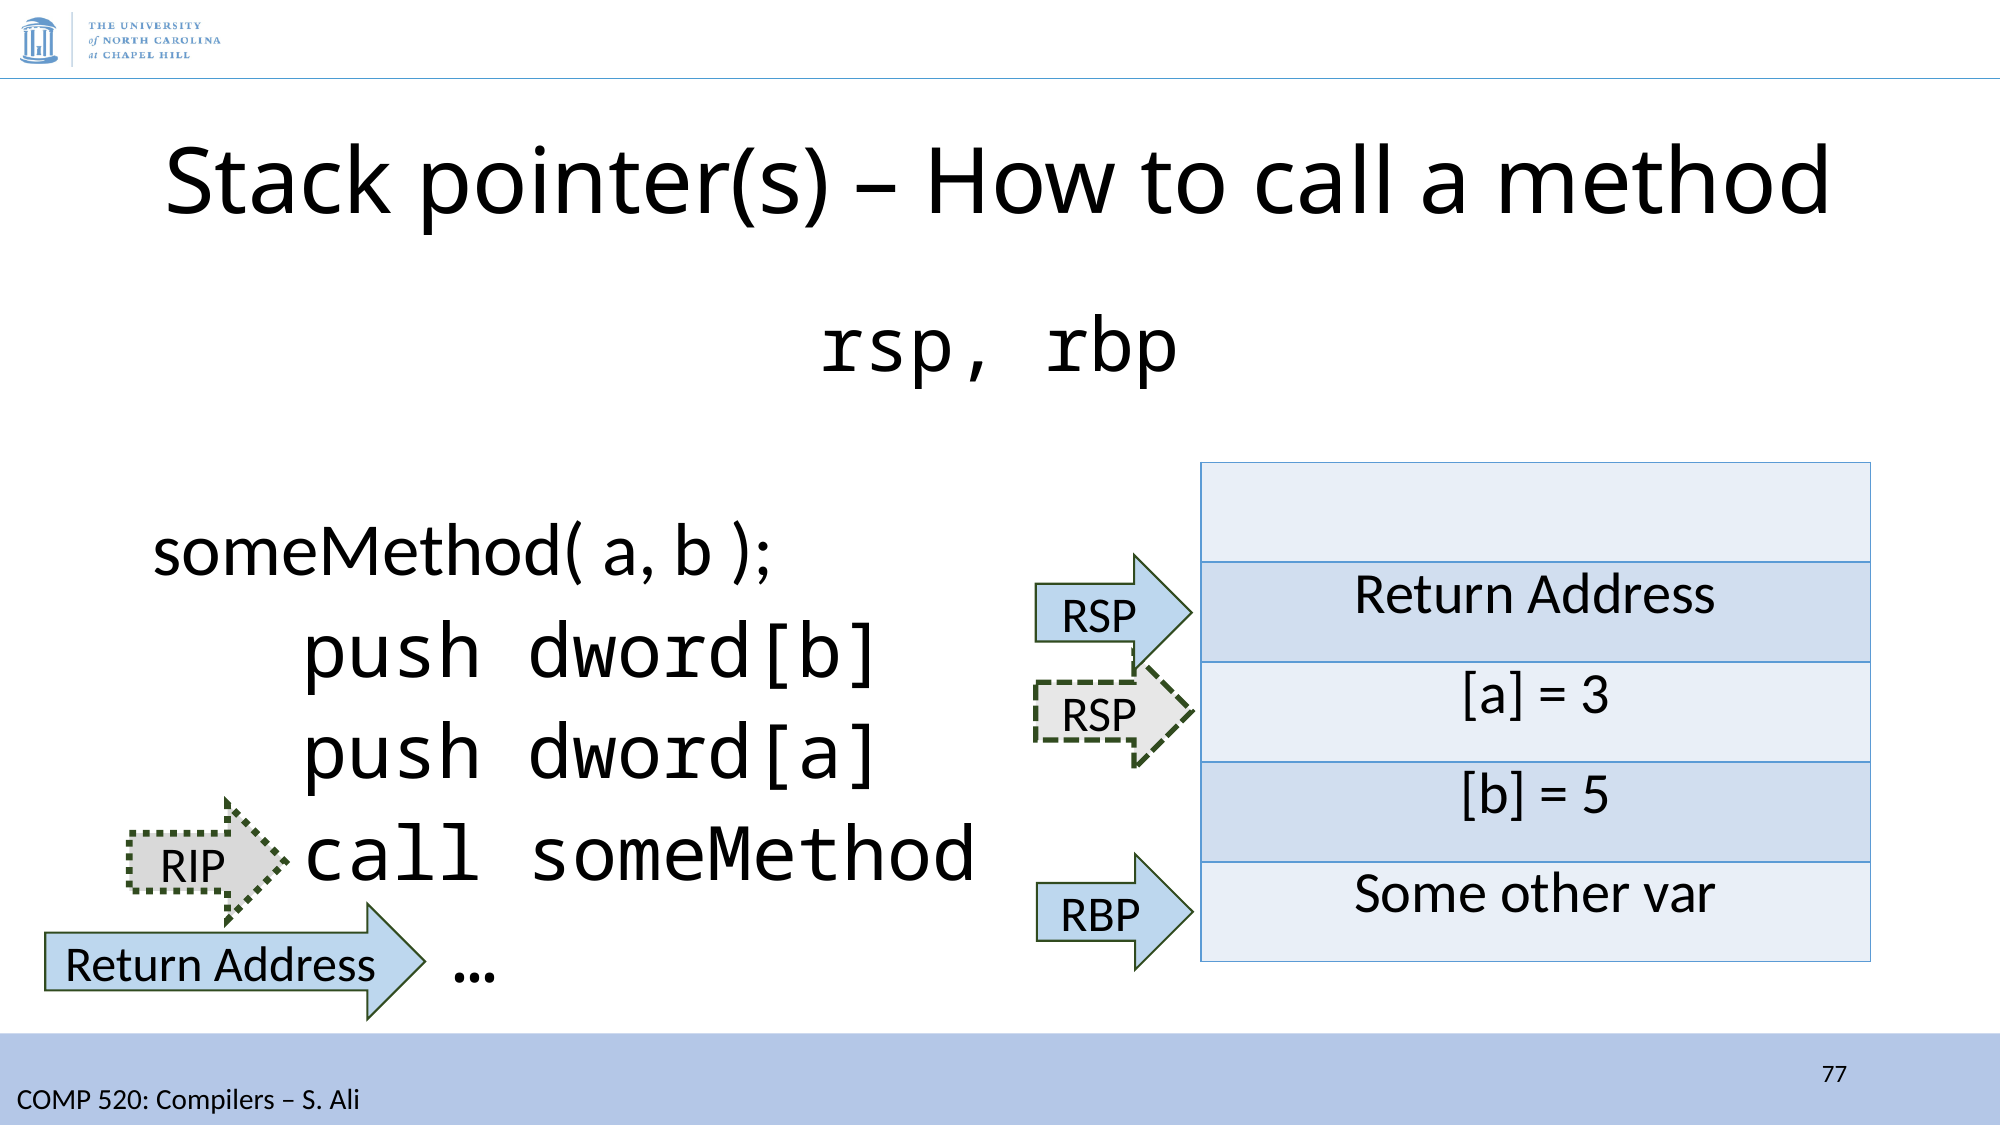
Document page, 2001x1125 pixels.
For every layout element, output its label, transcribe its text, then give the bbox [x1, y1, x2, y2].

title Stack pointer(s) – How to call a method [137, 89, 1863, 278]
text_box RBP [1035, 851, 1195, 973]
picture [16, 12, 228, 67]
table_header [1202, 463, 1870, 561]
text_box RIP [128, 804, 287, 923]
table_cell [a] = 3 [1202, 663, 1870, 761]
slide_number 77 [1412, 1042, 1863, 1103]
text_box Return Address [44, 901, 427, 1022]
text_box [0, 1032, 2000, 1125]
text_box COMP 520: Compilers – S. Ali [2, 1072, 376, 1123]
text_box RSP [1034, 662, 1194, 772]
table_cell [b] = 5 [1202, 763, 1870, 861]
text_box RSP [1034, 552, 1194, 673]
list rsp, rbp someMethod( a, b ); push dword[b] push dword[a] call someMethod … [137, 299, 1863, 1014]
table_cell Some other var [1202, 863, 1870, 961]
table_cell Return Address [1202, 563, 1870, 661]
